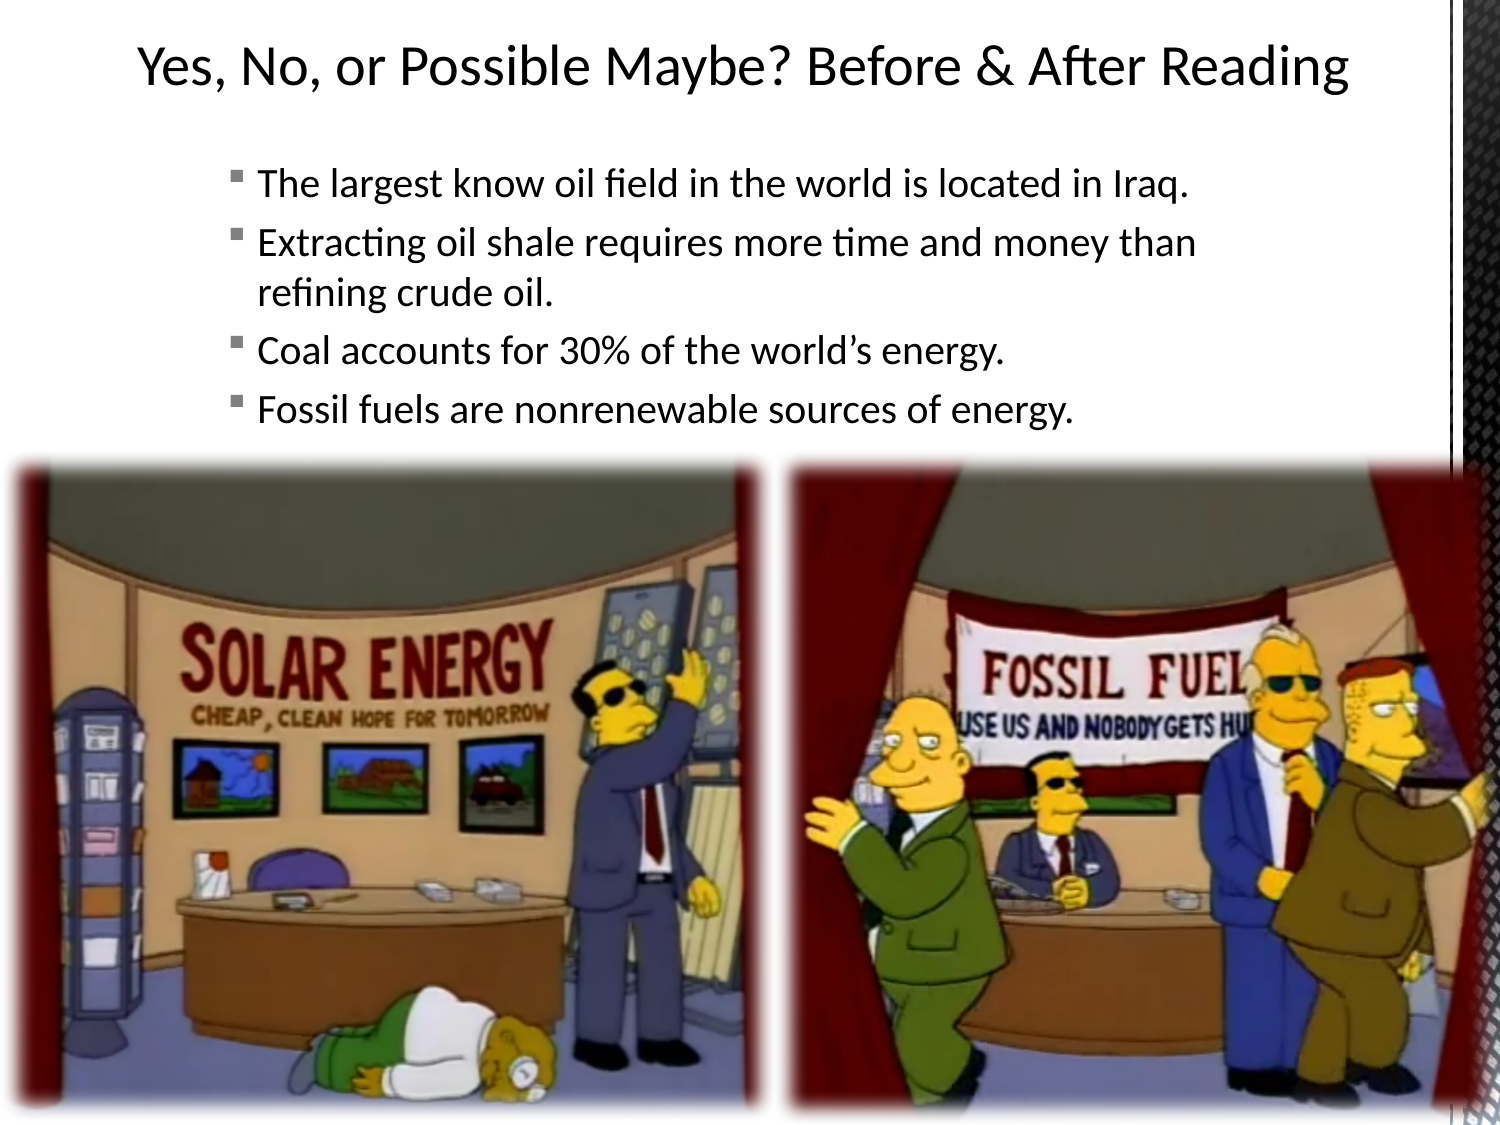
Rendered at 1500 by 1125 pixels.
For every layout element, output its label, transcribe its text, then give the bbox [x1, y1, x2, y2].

picture [0, 0, 1500, 1125]
list The largest know oil field in the world is located in Iraq. Extracting oil shale requires more time and money than refining crude oil. Coal accounts for 30% of the world’s energy. Fossil fuels are nonrenewable sources of energy. [212, 238, 1238, 448]
title Yes, No, or Possible Maybe? Before & After Reading [0, 0, 1488, 238]
